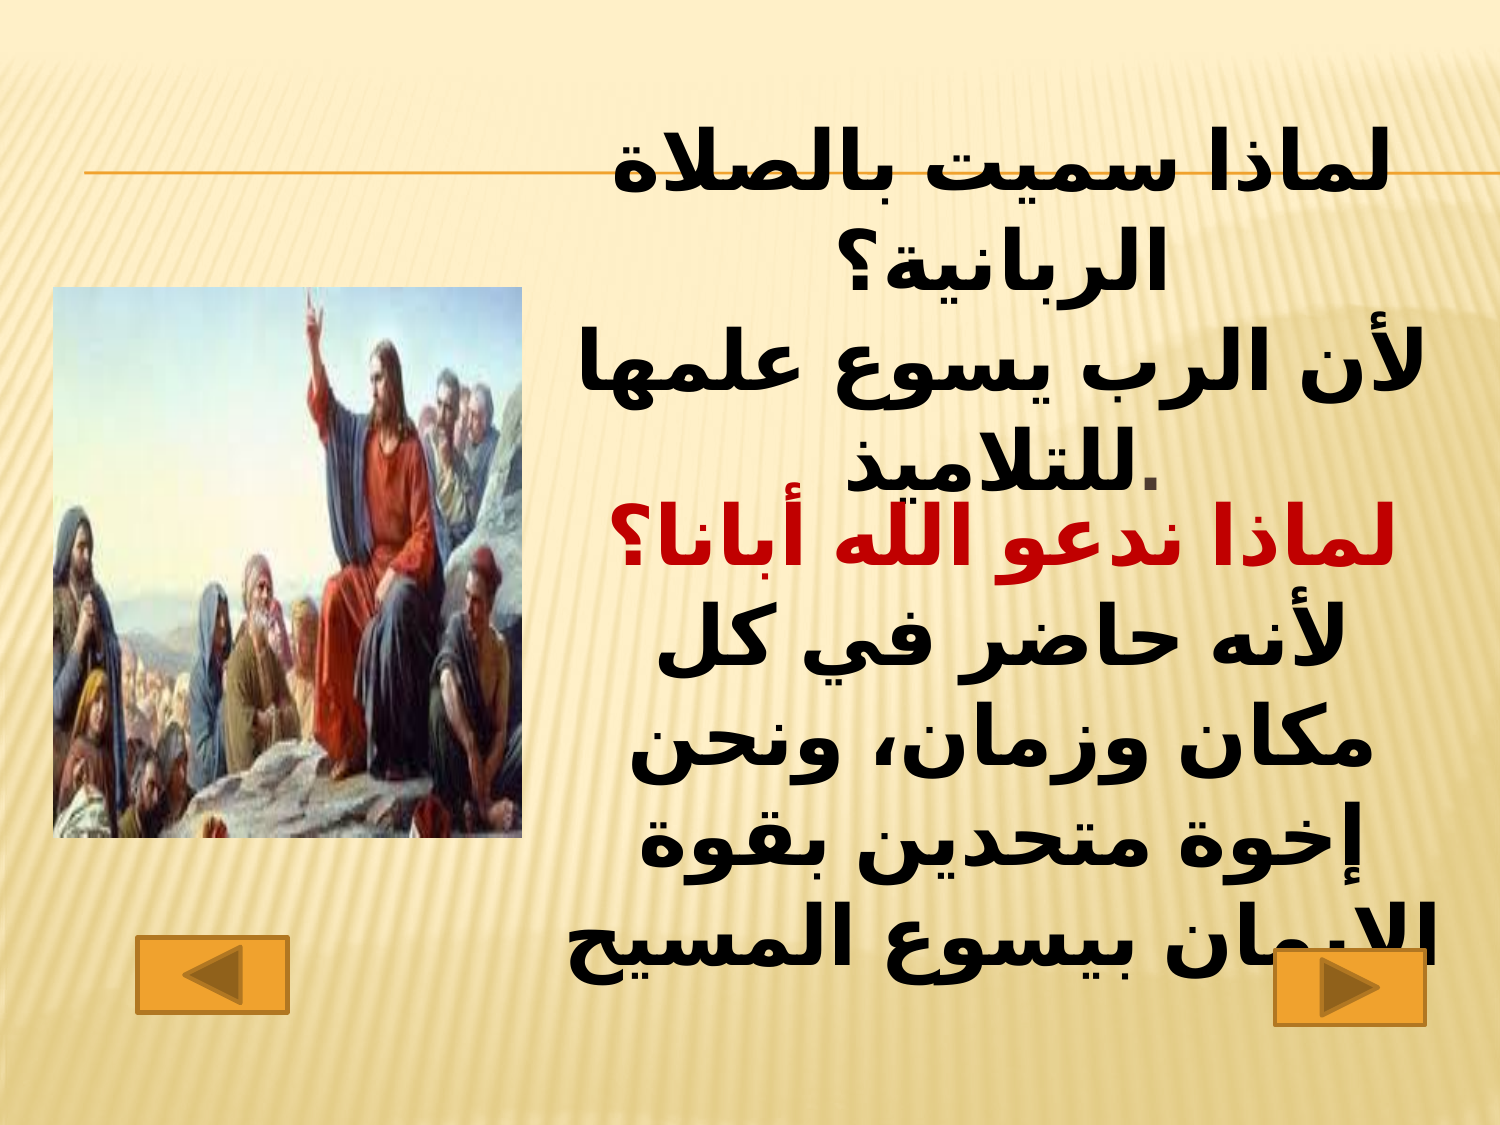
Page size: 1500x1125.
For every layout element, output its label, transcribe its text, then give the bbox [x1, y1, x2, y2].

text_box [135, 935, 290, 1015]
text_box [1273, 948, 1427, 1027]
title لماذا سميت بالصلاة الربانية؟ لأن الرب يسوع علمها للتلاميذ. [521, 232, 1485, 383]
picture [52, 287, 523, 838]
text_box لماذا ندعو الله أبانا؟ لأنه حاضر في كل مكان وزمان، ونحن إخوة متحدين بقوة الإيمان بيسوع المسيح [534, 474, 1472, 990]
